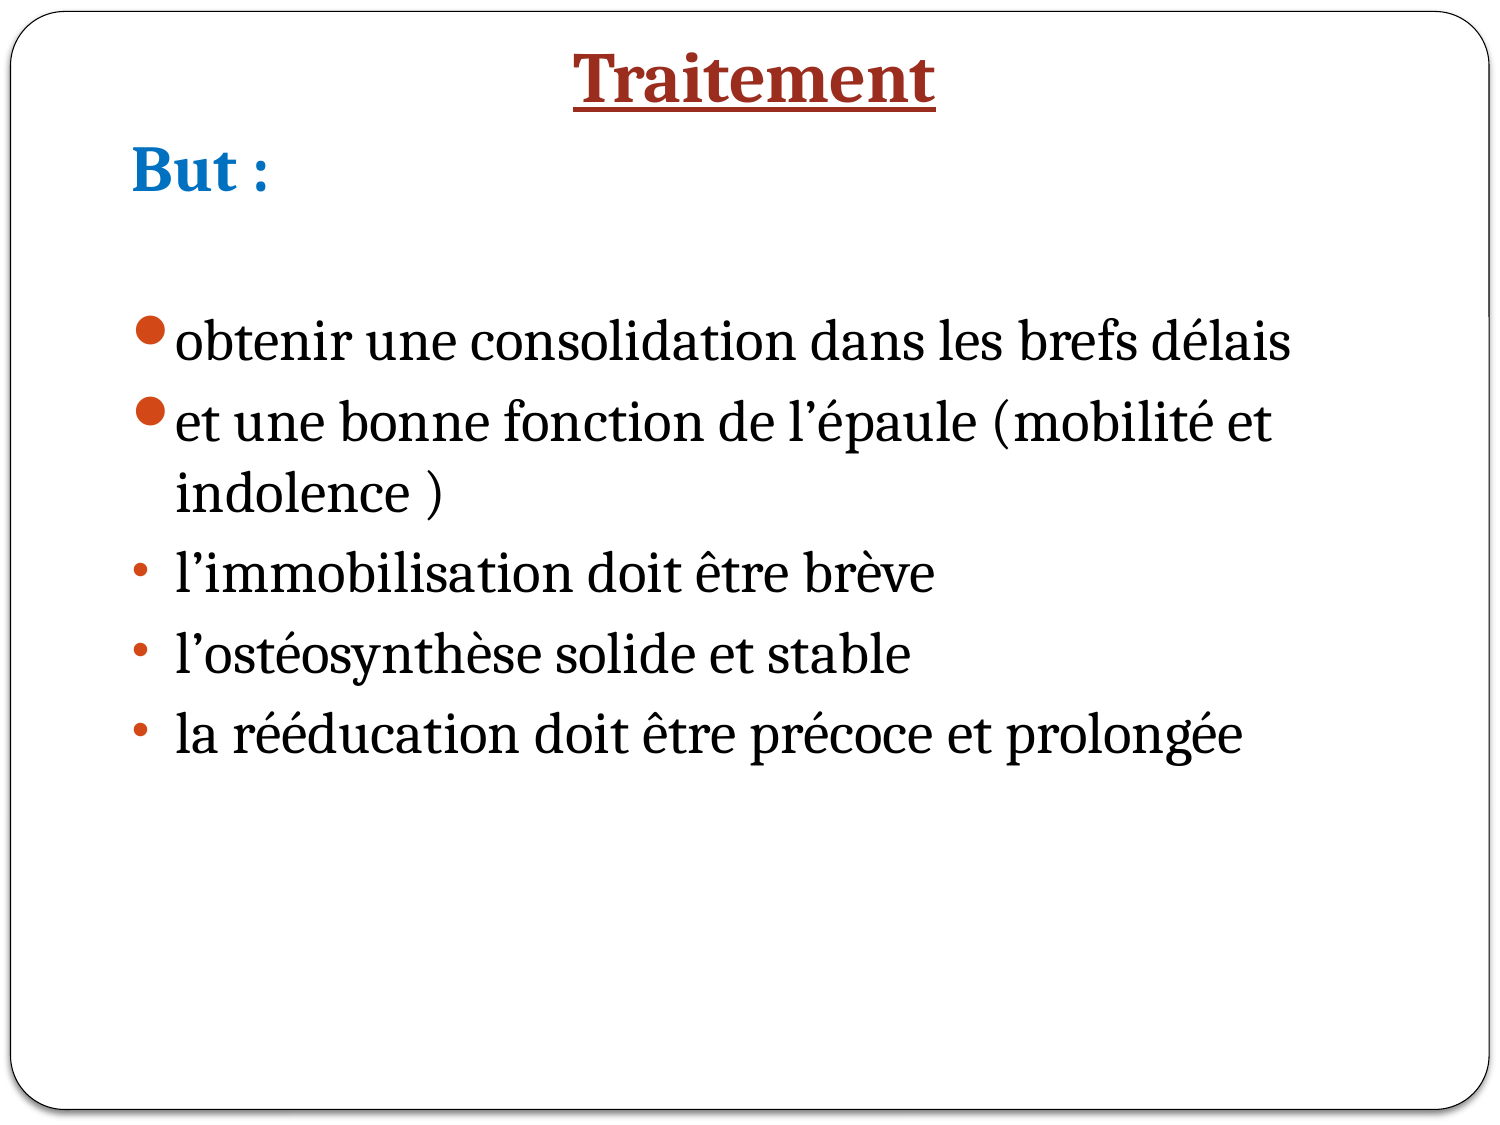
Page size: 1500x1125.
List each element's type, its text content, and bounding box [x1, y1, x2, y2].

list Traitement But : obtenir une consolidation dans les brefs délais et une bonne fonction de l’épaule (mobilité et indolence ) l’immobilisation doit être brève l’ostéosynthèse solide et stable la rééducation doit être précoce et prolongée [117, 23, 1393, 774]
